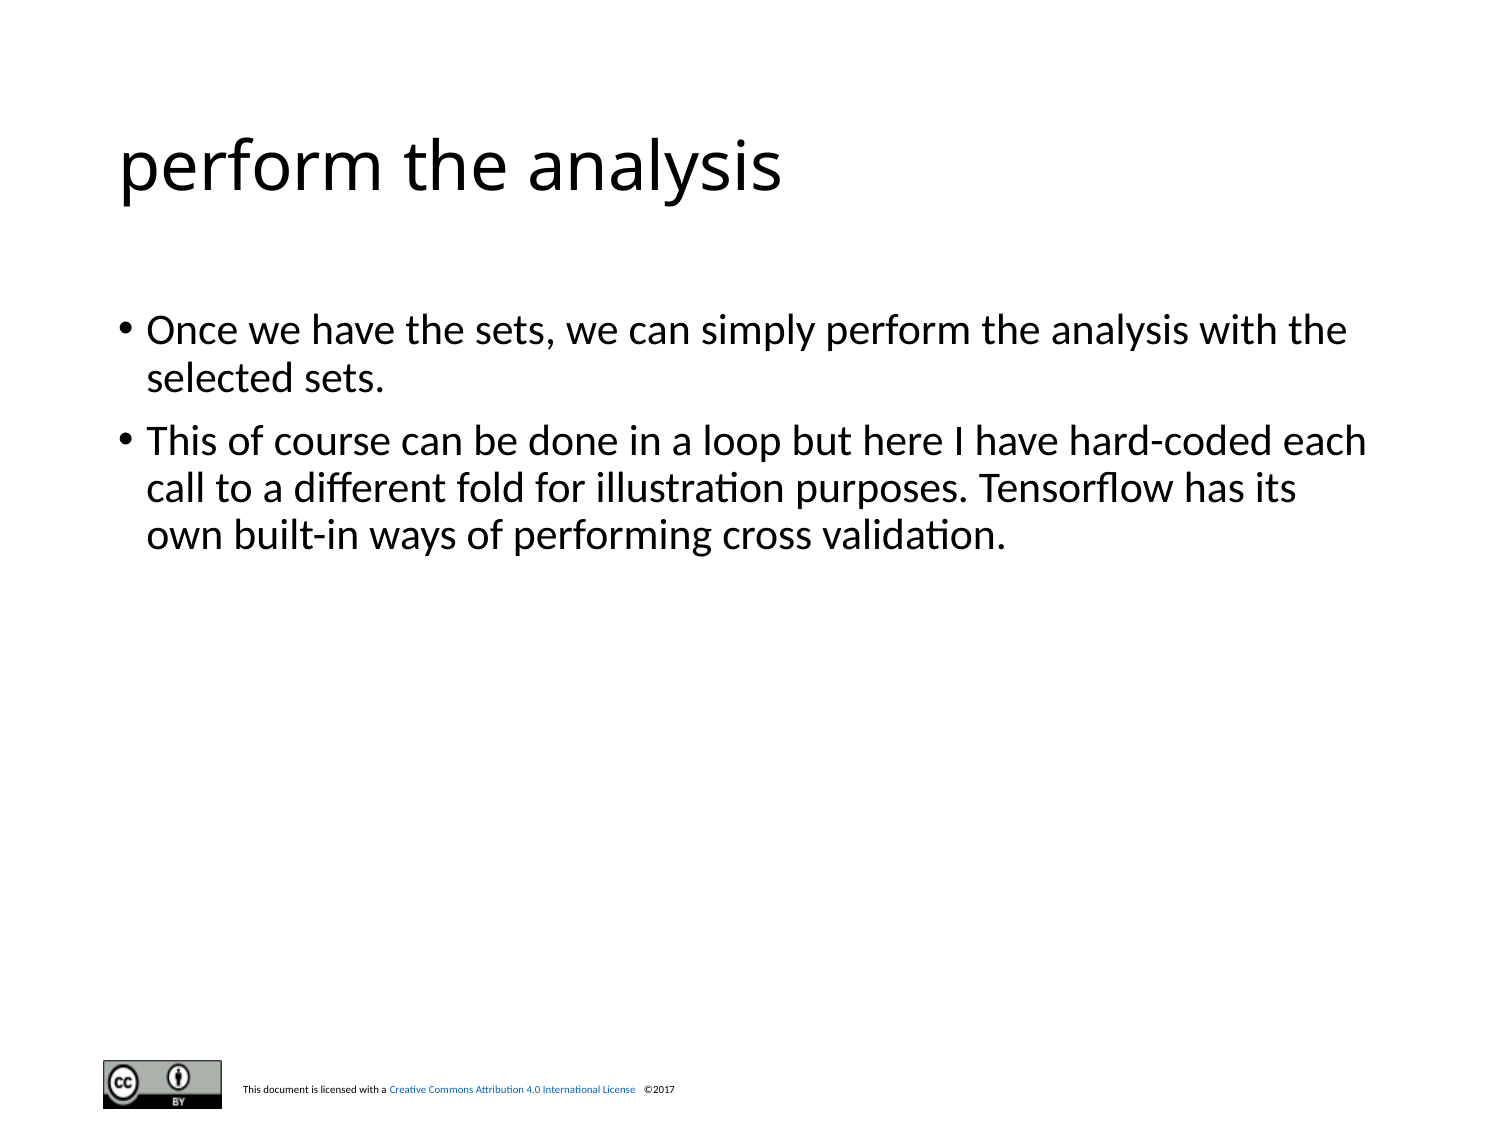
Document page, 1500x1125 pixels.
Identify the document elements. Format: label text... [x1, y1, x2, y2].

picture [103, 1060, 222, 1109]
title perform the analysis [103, 59, 1397, 278]
list Once we have the sets, we can simply perform the analysis with the selected sets. This of course can be done in a loop but here I have hard-coded each call to a different fold for illustration purposes. Tensorflow has its own built-in ways of performing cross validation. [103, 299, 1397, 1014]
